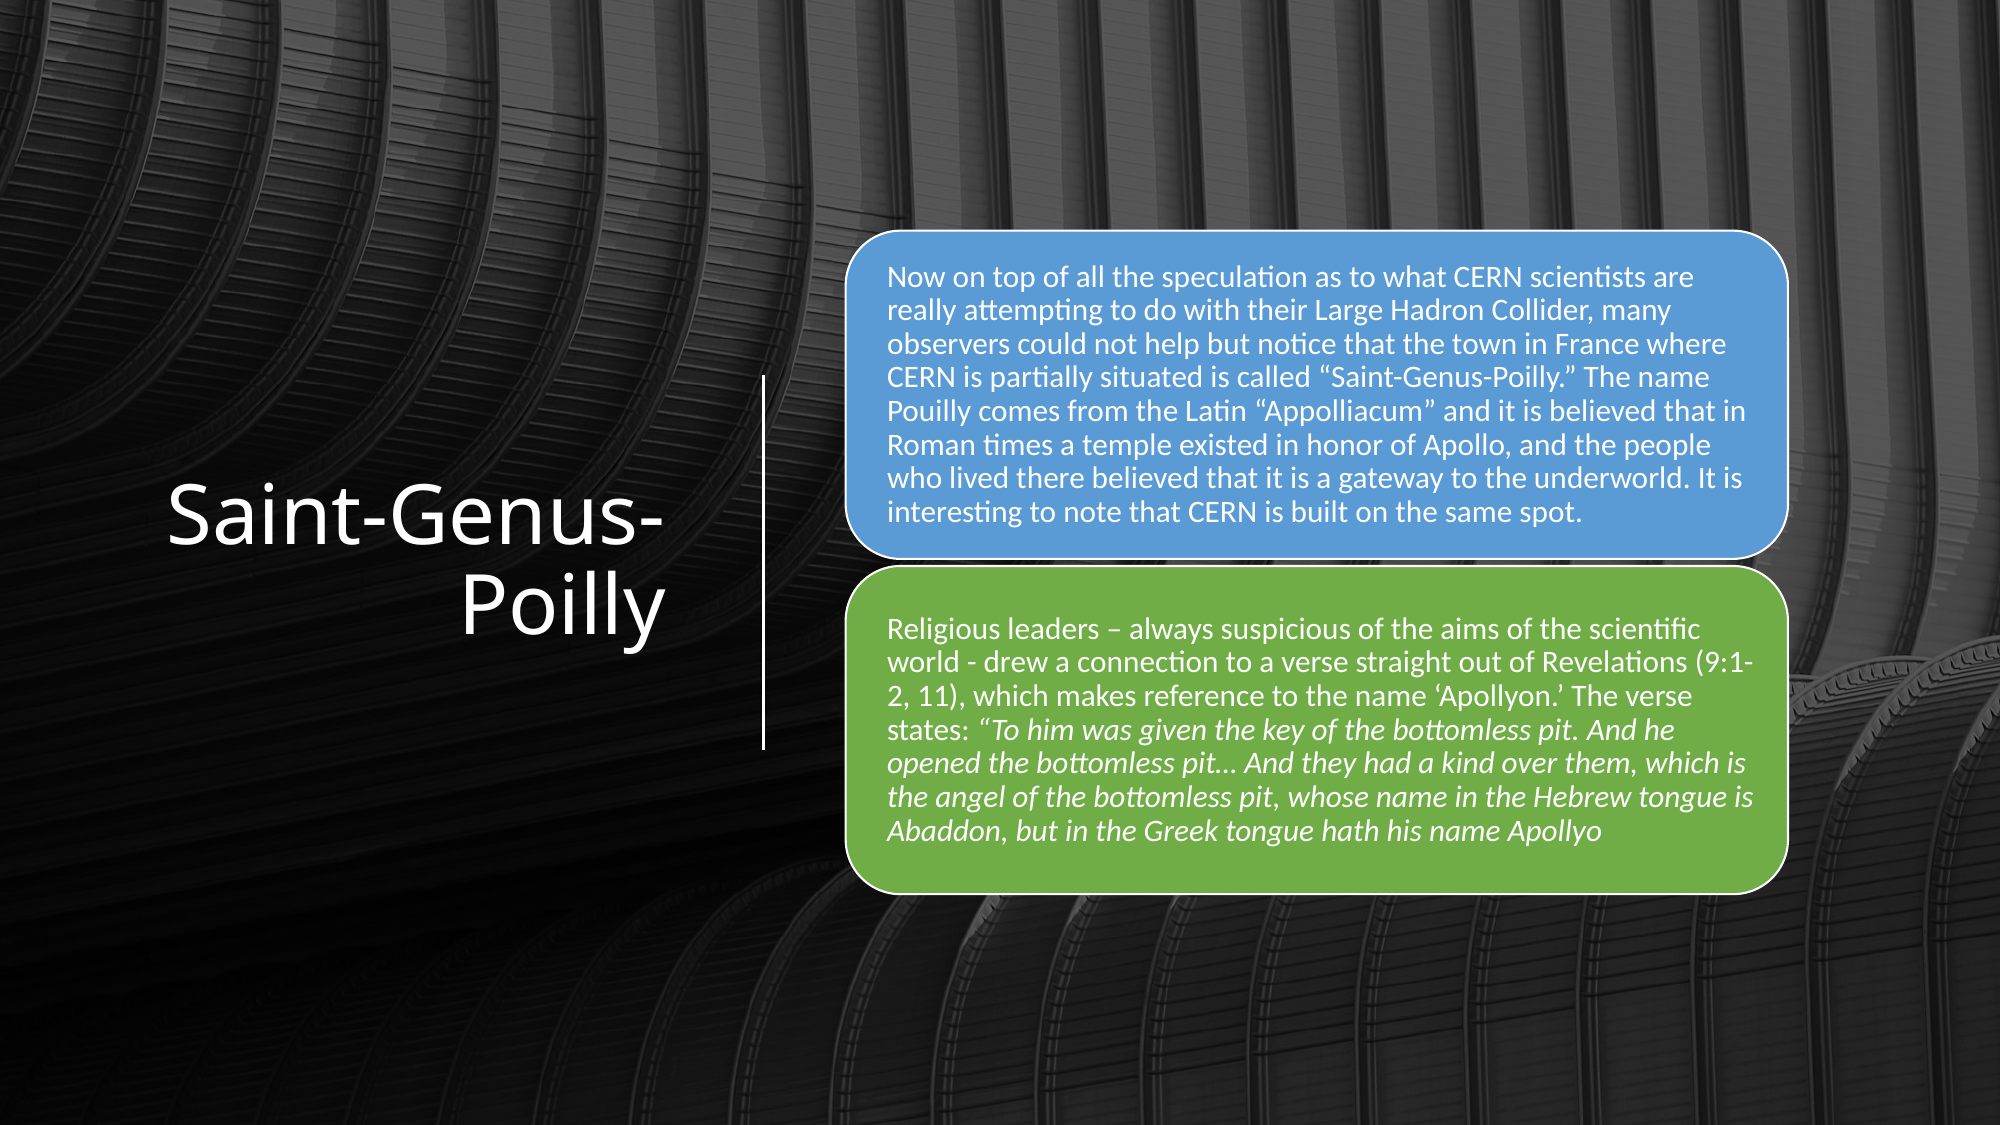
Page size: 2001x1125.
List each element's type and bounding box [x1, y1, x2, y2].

list [845, 174, 1788, 951]
picture [0, 0, 2000, 1125]
